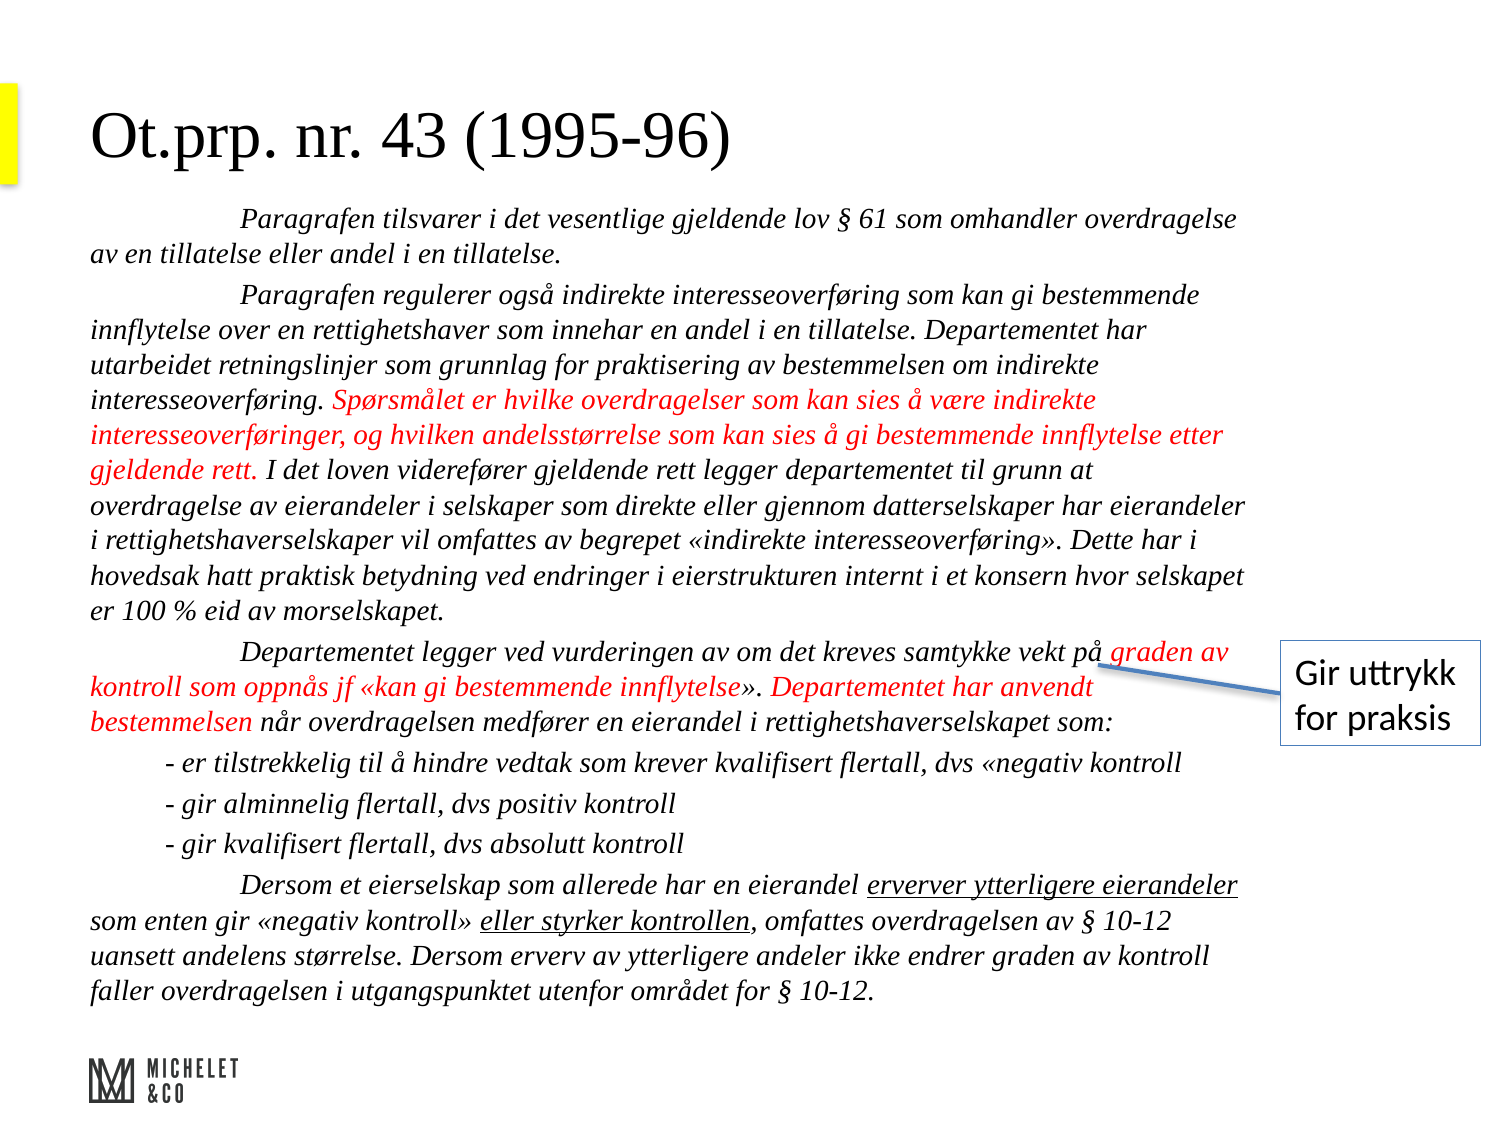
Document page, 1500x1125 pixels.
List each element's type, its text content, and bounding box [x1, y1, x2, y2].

text_box Gir uttrykk for praksis [1280, 640, 1481, 746]
picture [89, 1088, 238, 1103]
list Paragrafen tilsvarer i det vesentlige gjeldende lov § 61 som omhandler overdragelse av en tillatelse eller andel i en tillatelse. Paragrafen regulerer også indirekte interesseoverføring som kan gi bestemmende innflytelse over en rettighetshaver som innehar en andel i en tillatelse. Departementet har utarbeidet retningslinjer som grunnlag for praktisering av bestemmelsen om indirekte interesseoverføring. Spørsmålet er hvilke overdragelser som kan sies å være indirekte interesseoverføringer, og hvilken andelsstørrelse som kan sies å gi bestemmende innflytelse etter gjeldende rett. I det loven viderefører gjeldende rett legger departementet til grunn at overdragelse av eierandeler i selskaper som direkte eller gjennom datterselskaper har eierandeler i rettighetshaverselskaper vil omfattes av begrepet «indirekte interesseoverføring». Dette har i hovedsak hatt praktisk betydning ved endringer i eierstrukturen internt i et konsern hvor selskapet er 100 % eid av morselskapet. Departementet legger ved vurderingen av om det kreves samtykke vekt på graden av kontroll som oppnås jf «kan gi bestemmende innflytelse». Departementet har anvendt bestemmelsen når overdragelsen medfører en eierandel i rettighetshaverselskapet som: - er tilstrekkelig til å hindre vedtak som krever kvalifisert flertall, dvs «negativ kontroll - gir alminnelig flertall, dvs positiv kontroll - gir kvalifisert flertall, dvs absolutt kontroll Dersom et eierselskap som allerede har en eierandel erverver ytterligere eierandeler som enten gir «negativ kontroll» eller styrker kontrollen, omfattes overdragelsen av § 10-12 uansett andelens størrelse. Dersom erverv av ytterligere andeler ikke endrer graden av kontroll faller overdragelsen i utgangspunktet utenfor området for § 10-12. [75, 191, 1268, 1088]
title Ot.prp. nr. 43 (1995-96) [75, 37, 1425, 225]
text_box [1097, 664, 1281, 694]
